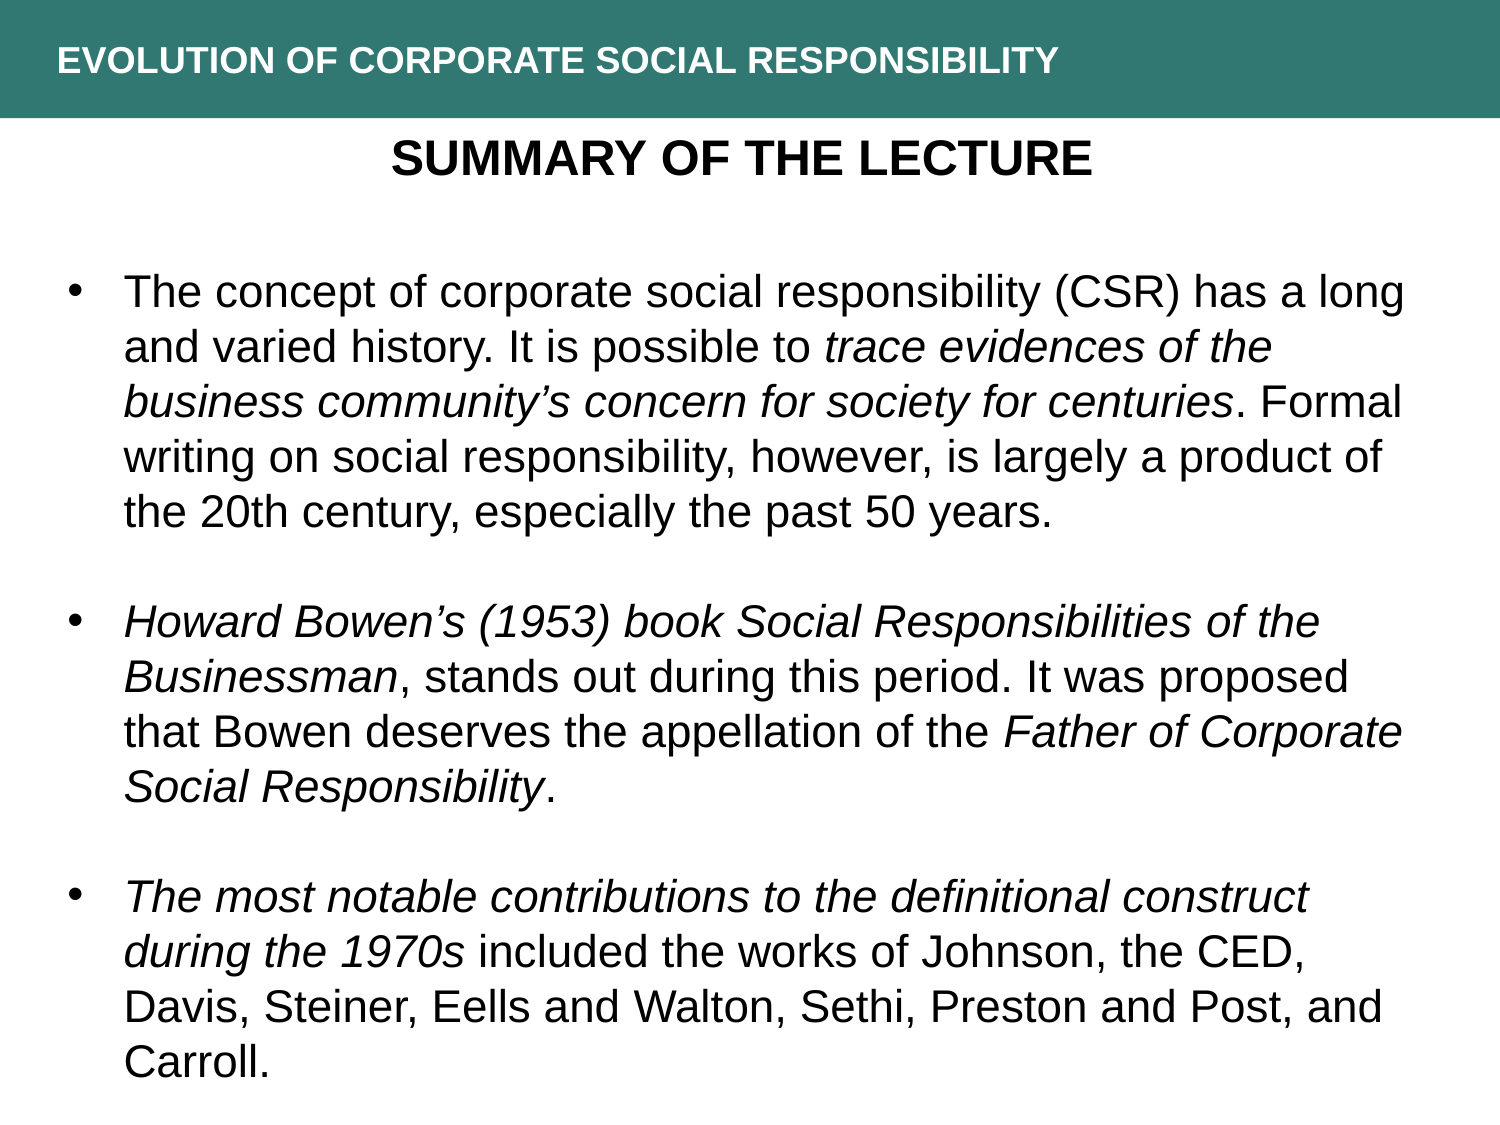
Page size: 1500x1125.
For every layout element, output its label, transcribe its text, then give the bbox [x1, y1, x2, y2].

text_box EVOLUTION OF CORPORATE SOCIAL RESPONSIBILITY [0, 0, 1500, 120]
text_box summary of the lecture [55, 118, 1444, 193]
text_box The concept of corporate social responsibility (CSR) has a long and varied history. It is possible to trace evidences of the business community’s concern for society for centuries. Formal writing on social responsibility, however, is largely a product of the 20th century, especially the past 50 years. Howard Bowen’s (1953) book Social Responsibilities of the Businessman, stands out during this period. It was proposed that Bowen deserves the appellation of the Father of Corporate Social Responsibility. The most notable contributions to the definitional construct during the 1970s included the works of Johnson, the CED, Davis, Steiner, Eells and Walton, Sethi, Preston and Post, and Carroll. [52, 254, 1444, 1125]
